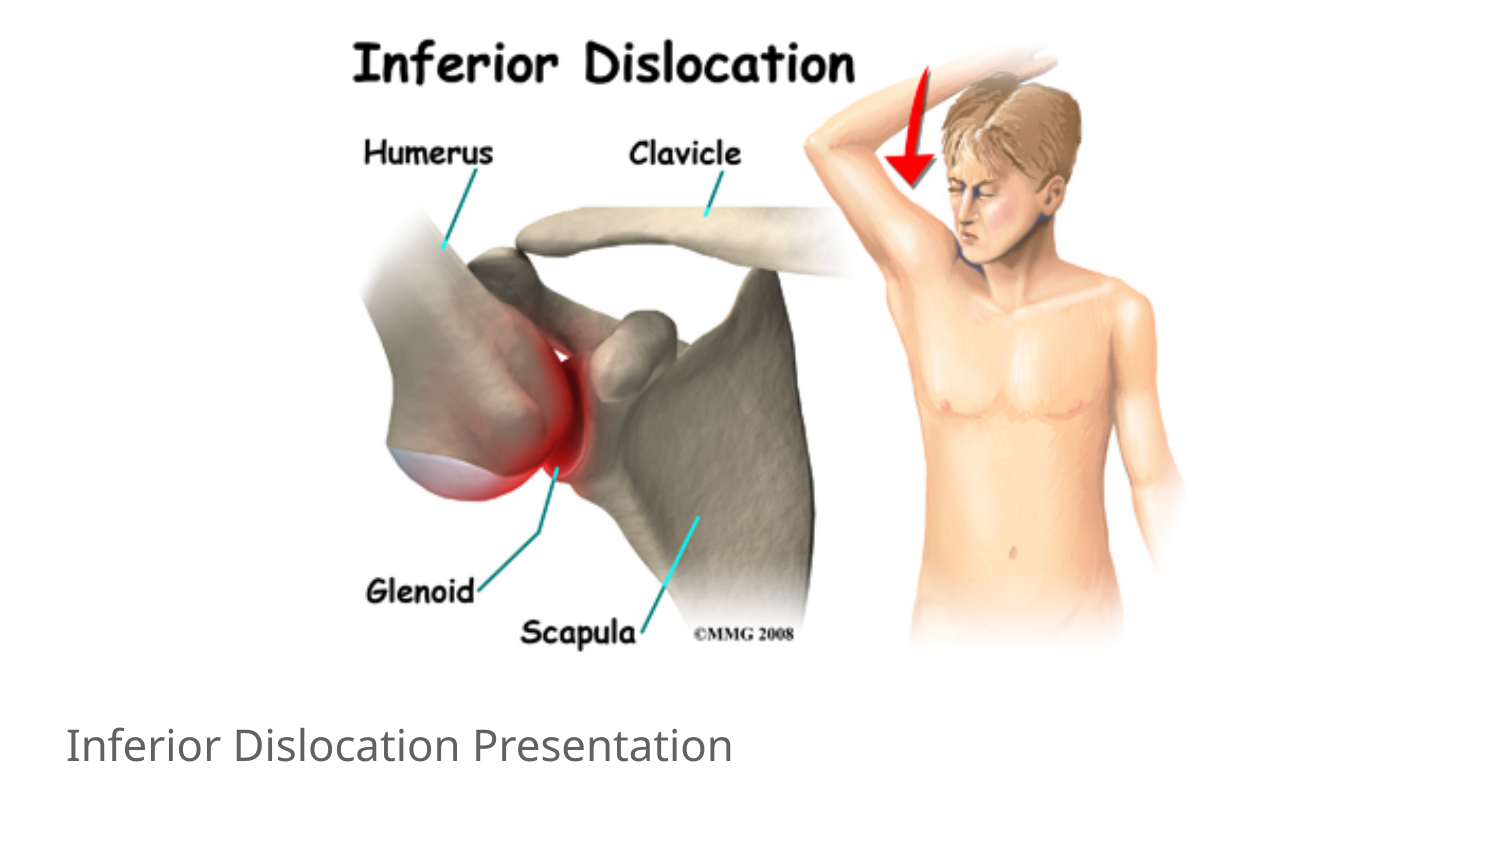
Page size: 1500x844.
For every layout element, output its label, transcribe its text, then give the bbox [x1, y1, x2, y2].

list Inferior Dislocation Presentation [50, 694, 1036, 794]
picture [347, 34, 1194, 670]
